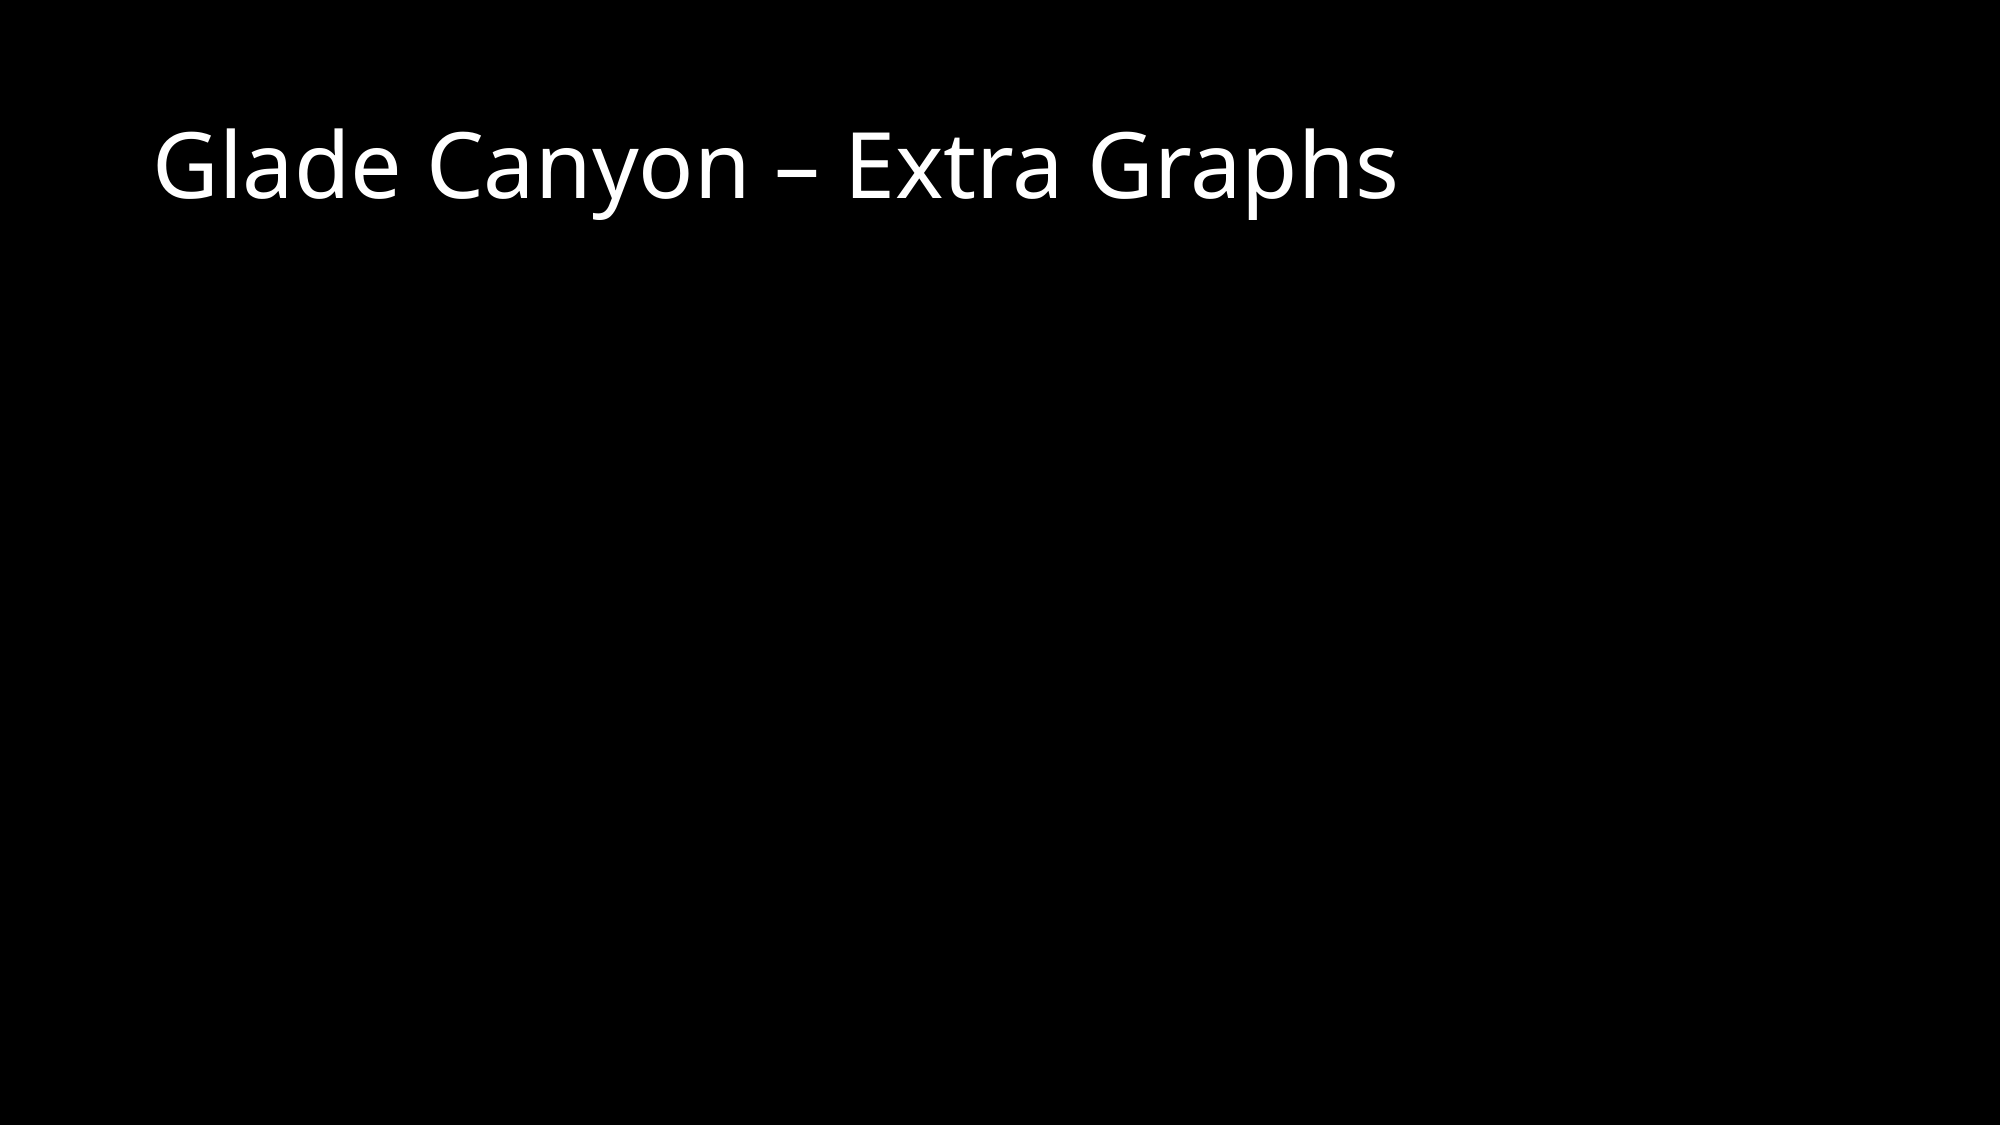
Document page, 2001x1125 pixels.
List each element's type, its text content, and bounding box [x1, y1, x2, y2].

title Glade Canyon – Extra Graphs [137, 59, 1863, 278]
